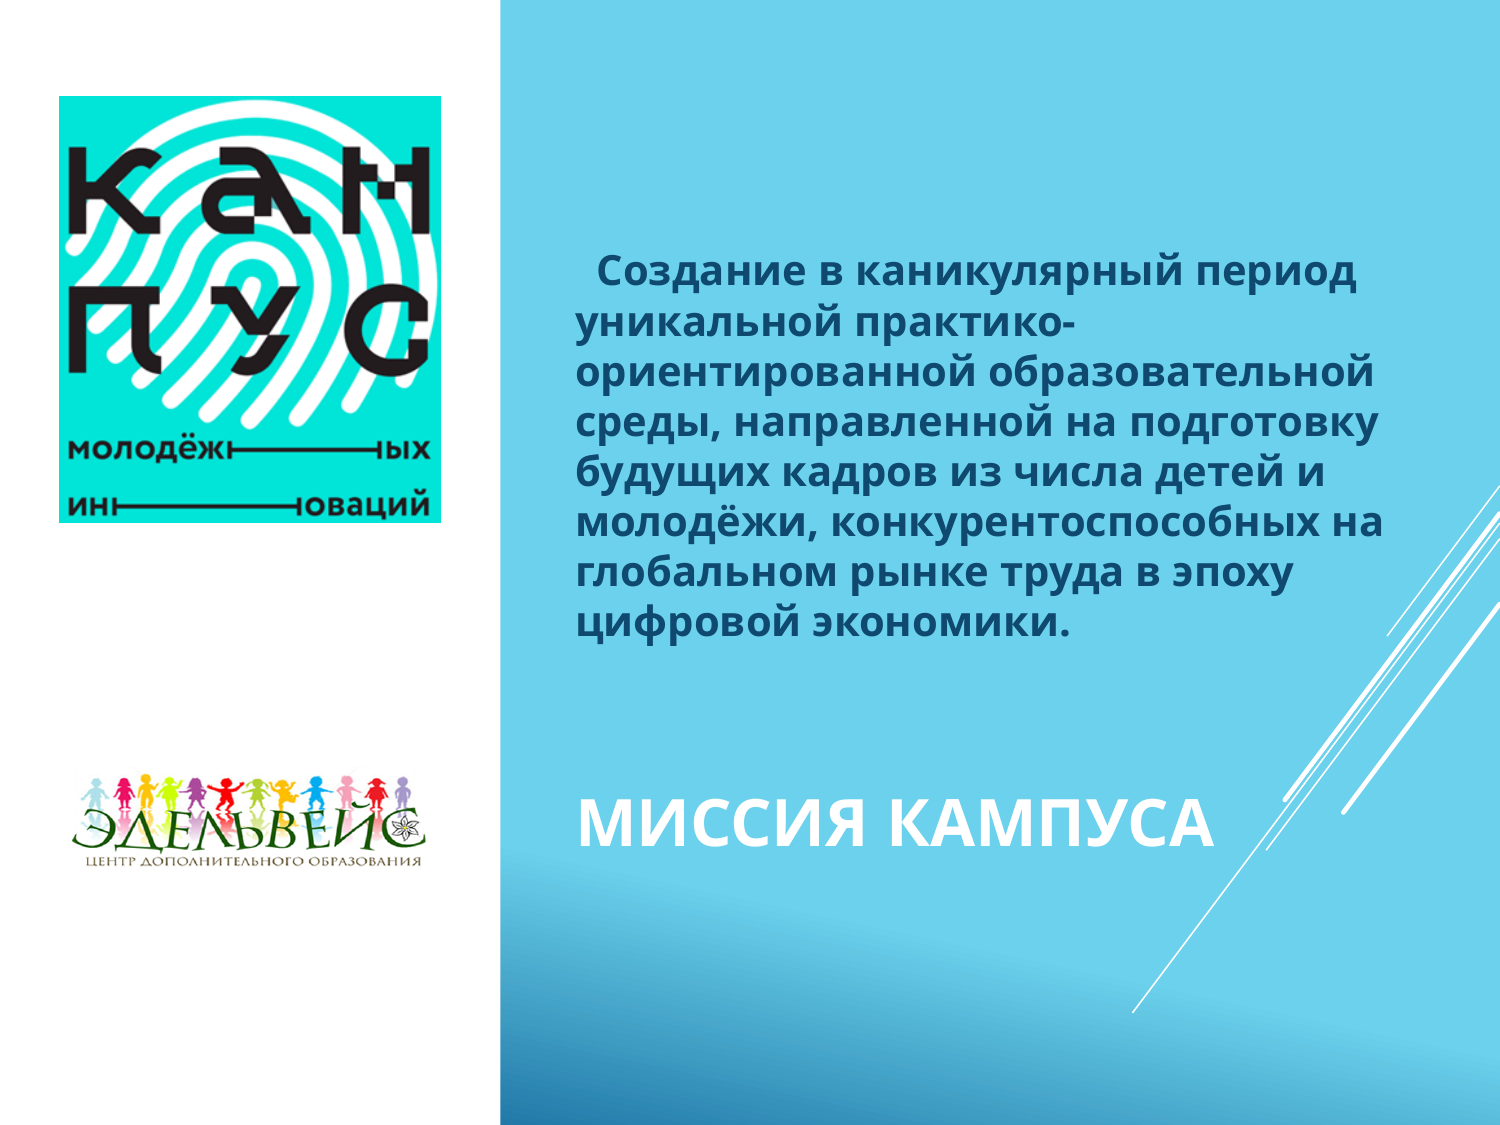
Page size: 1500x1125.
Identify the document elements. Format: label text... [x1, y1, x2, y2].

title Миссия Кампуса [560, 736, 1132, 984]
picture [59, 760, 441, 874]
text_box [0, 0, 501, 1125]
text_box [501, 0, 1500, 1125]
list Создание в каникулярный период уникальной практико-ориентированной образовательной среды, направленной на подготовку будущих кадров из числа детей и молодёжи, конкурентоспособных на глобальном рынке труда в эпоху цифровой экономики. [560, 112, 1416, 706]
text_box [1132, 485, 1500, 1013]
picture [59, 96, 441, 523]
